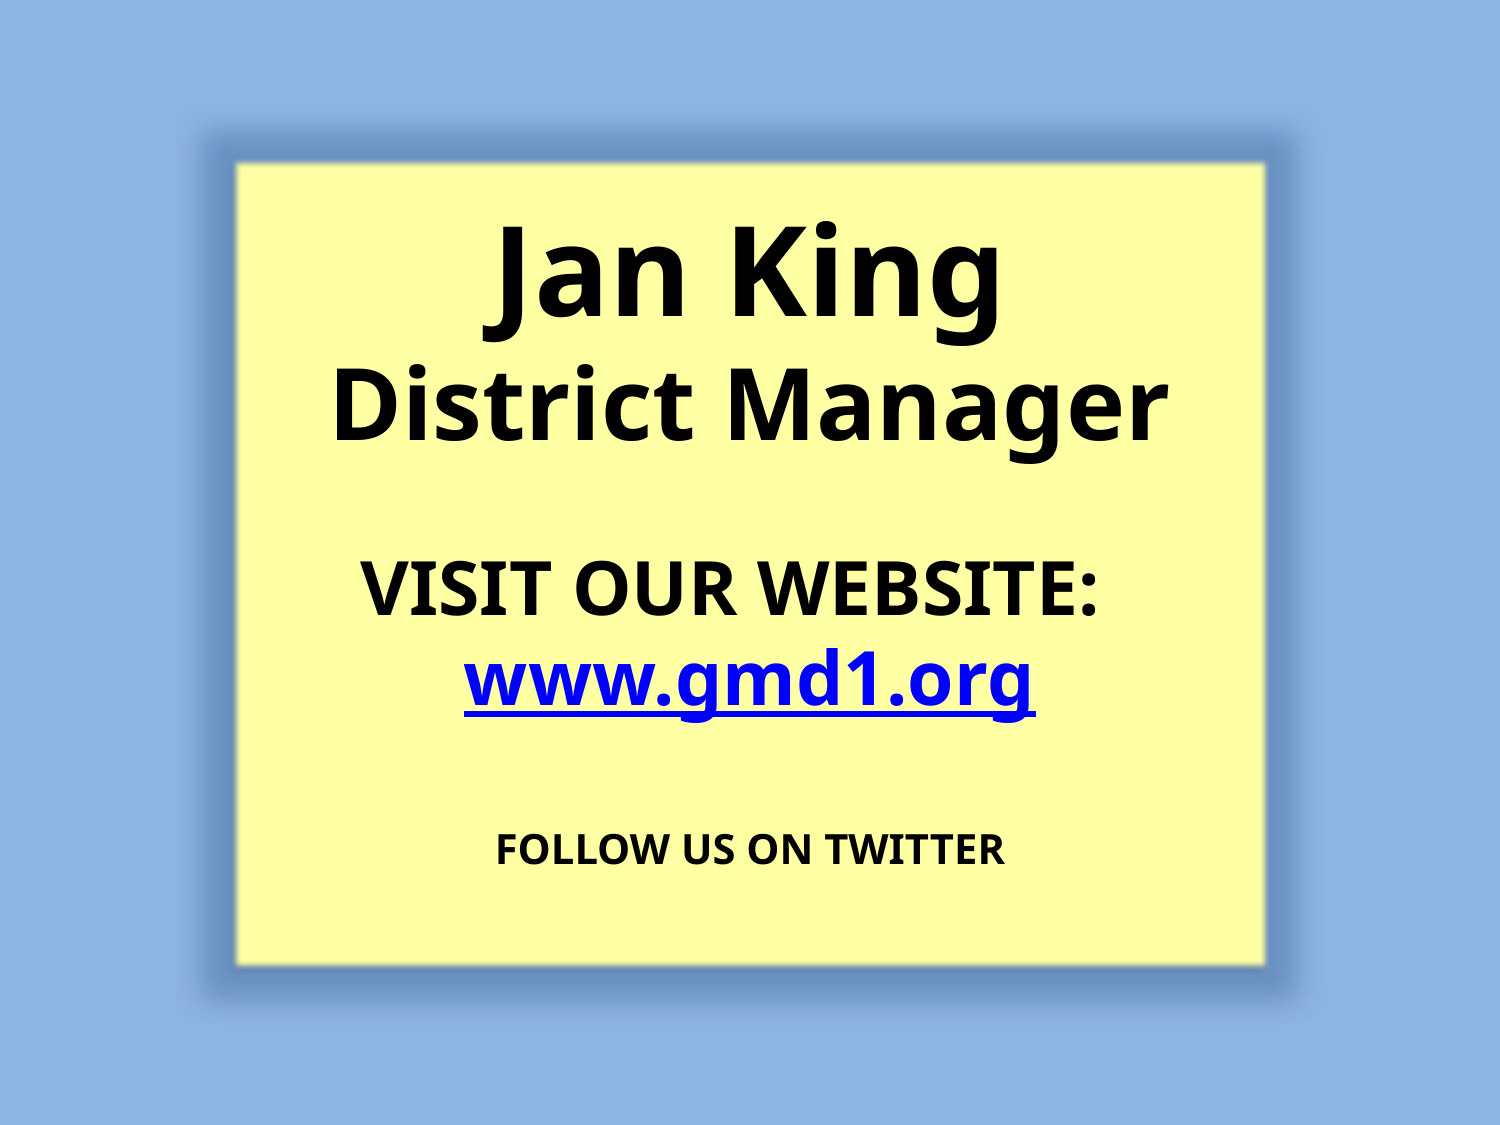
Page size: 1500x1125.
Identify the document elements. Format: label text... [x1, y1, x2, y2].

text_box Jan King District Manager VISIT OUR WEBSITE: www.gmd1.org FOLLOW US ON TWITTER [241, 168, 1262, 964]
